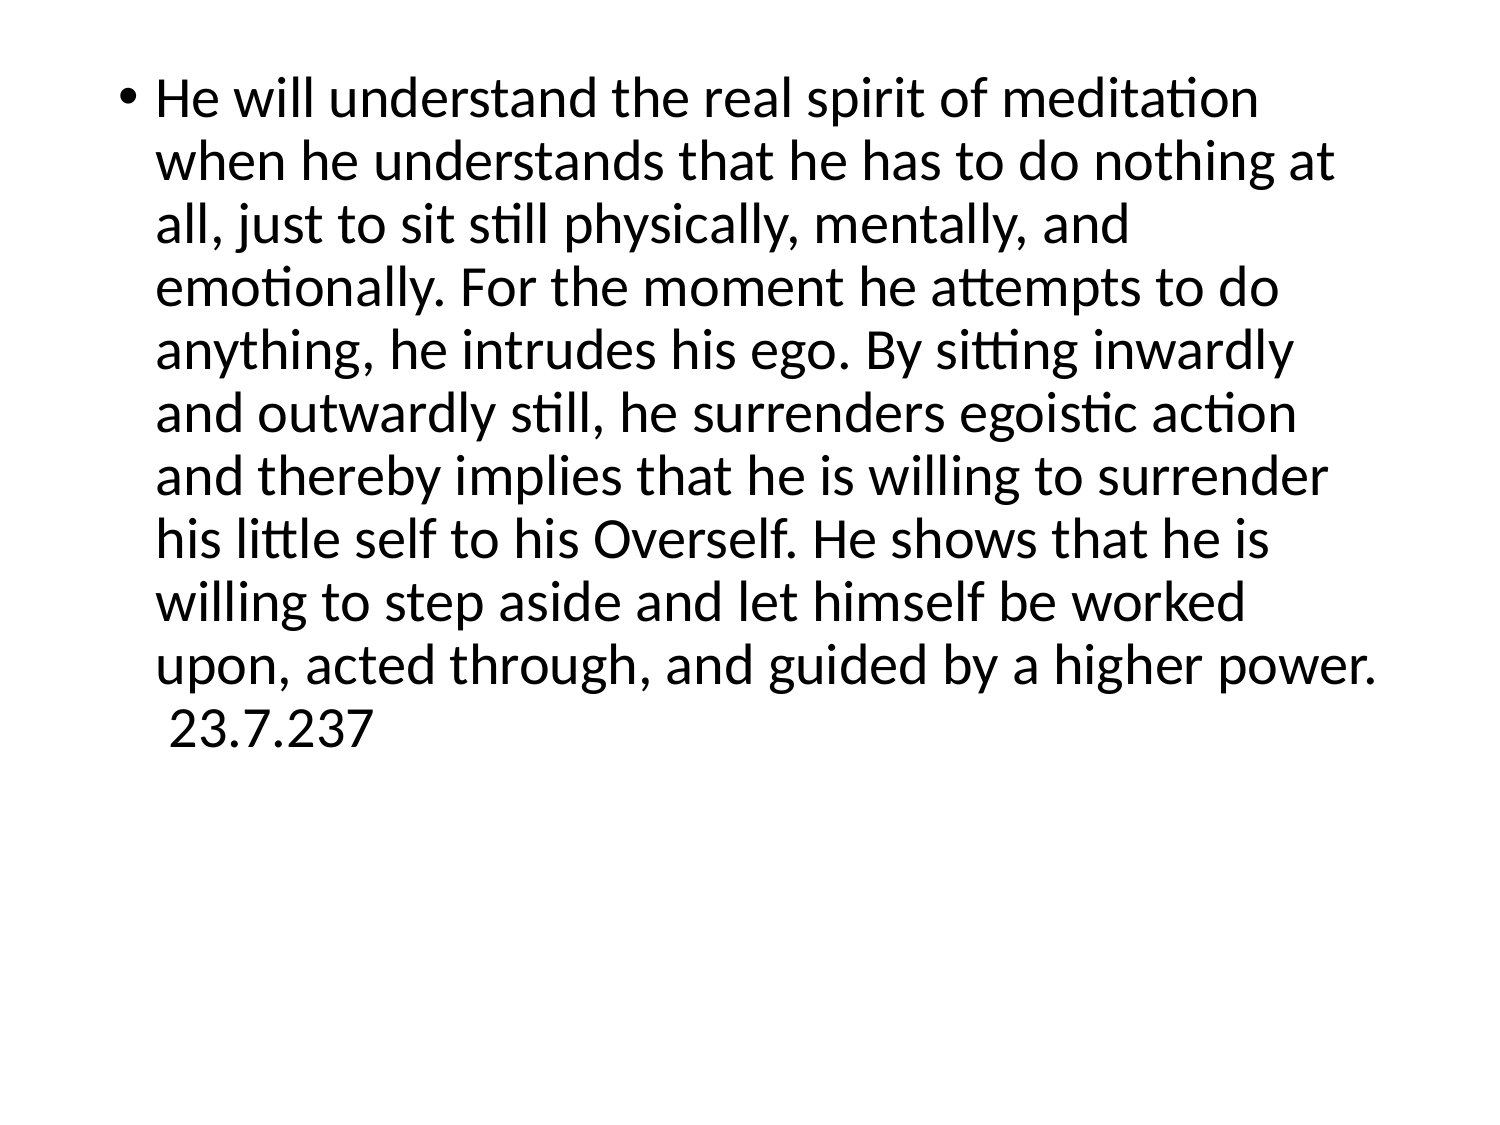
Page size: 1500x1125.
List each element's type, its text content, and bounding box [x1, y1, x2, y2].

list He will understand the real spirit of meditation when he understands that he has to do nothing at all, just to sit still physically, mentally, and emotionally. For the moment he attempts to do anything, he intrudes his ego. By sitting inwardly and outwardly still, he surrenders egoistic action and thereby implies that he is willing to surrender his little self to his Overself. He shows that he is willing to step aside and let himself be worked upon, acted through, and guided by a higher power. 23.7.237 [103, 60, 1397, 1014]
